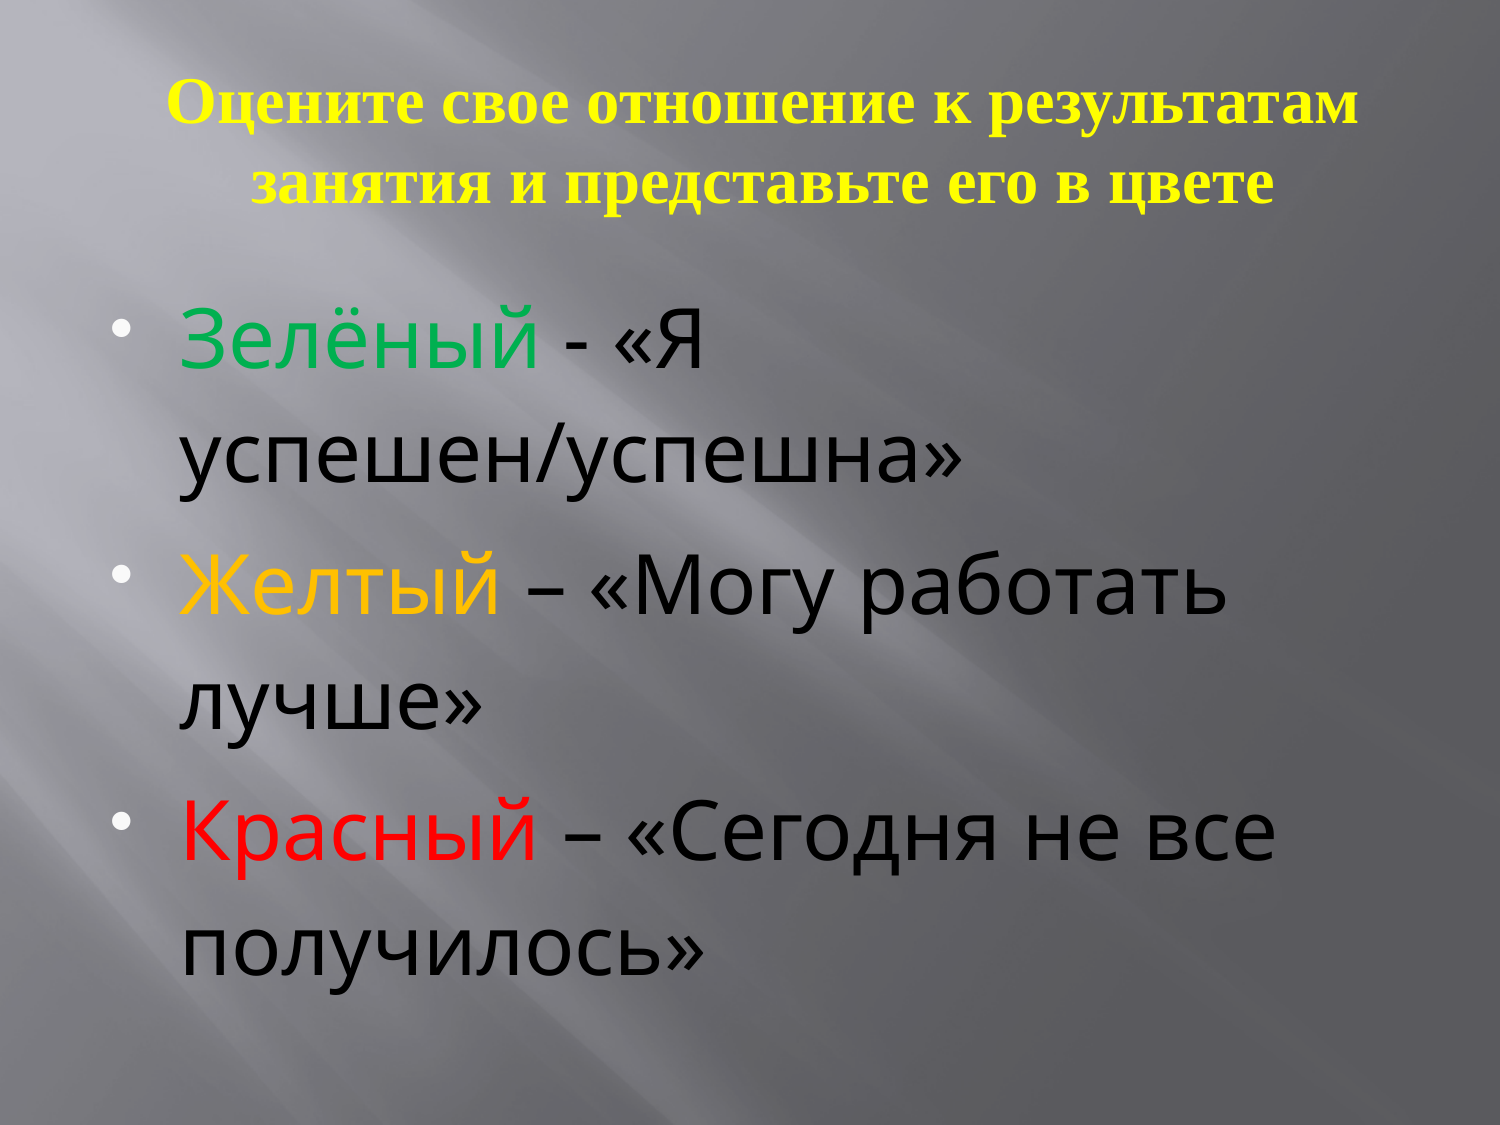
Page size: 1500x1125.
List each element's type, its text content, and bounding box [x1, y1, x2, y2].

title Оцените свое отношение к результатам занятия и представьте его в цвете [88, 42, 1439, 231]
list Зелёный - «Я успешен/успешна» Желтый – «Могу работать лучше» Красный – «Сегодня не все получилось» [75, 262, 1425, 1035]
